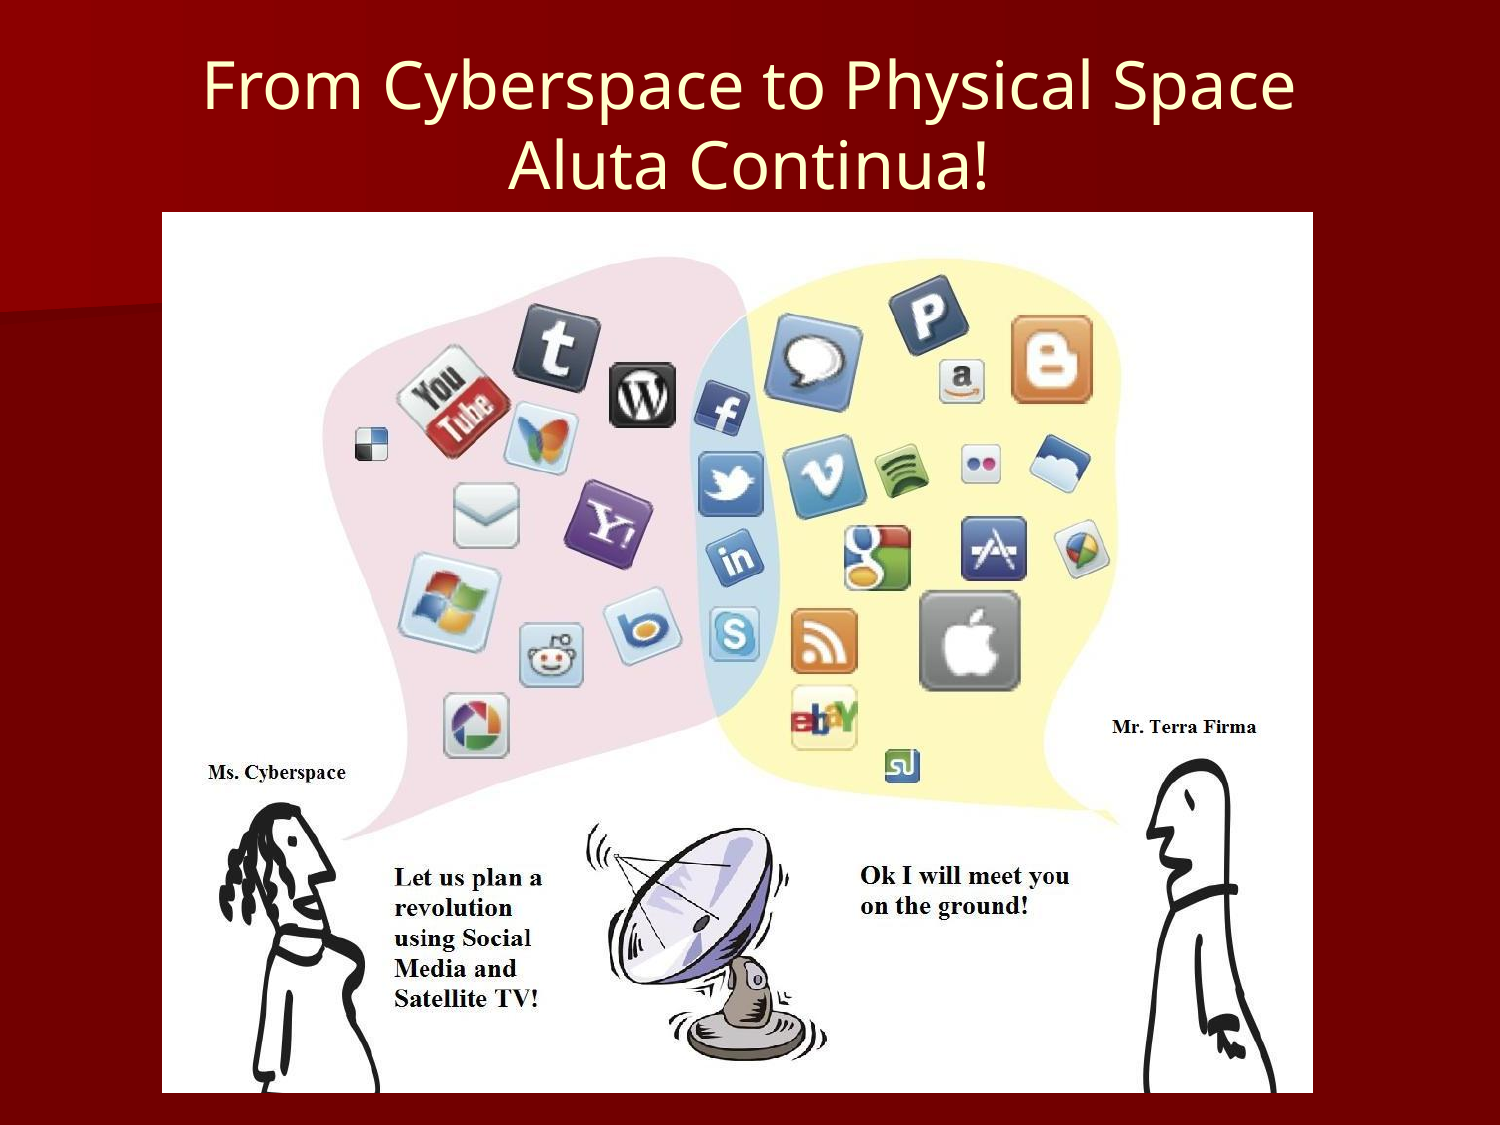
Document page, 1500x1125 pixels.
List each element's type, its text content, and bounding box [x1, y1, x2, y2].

title From Cyberspace to Physical Space Aluta Continua! [74, 44, 1426, 201]
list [162, 212, 1313, 1094]
